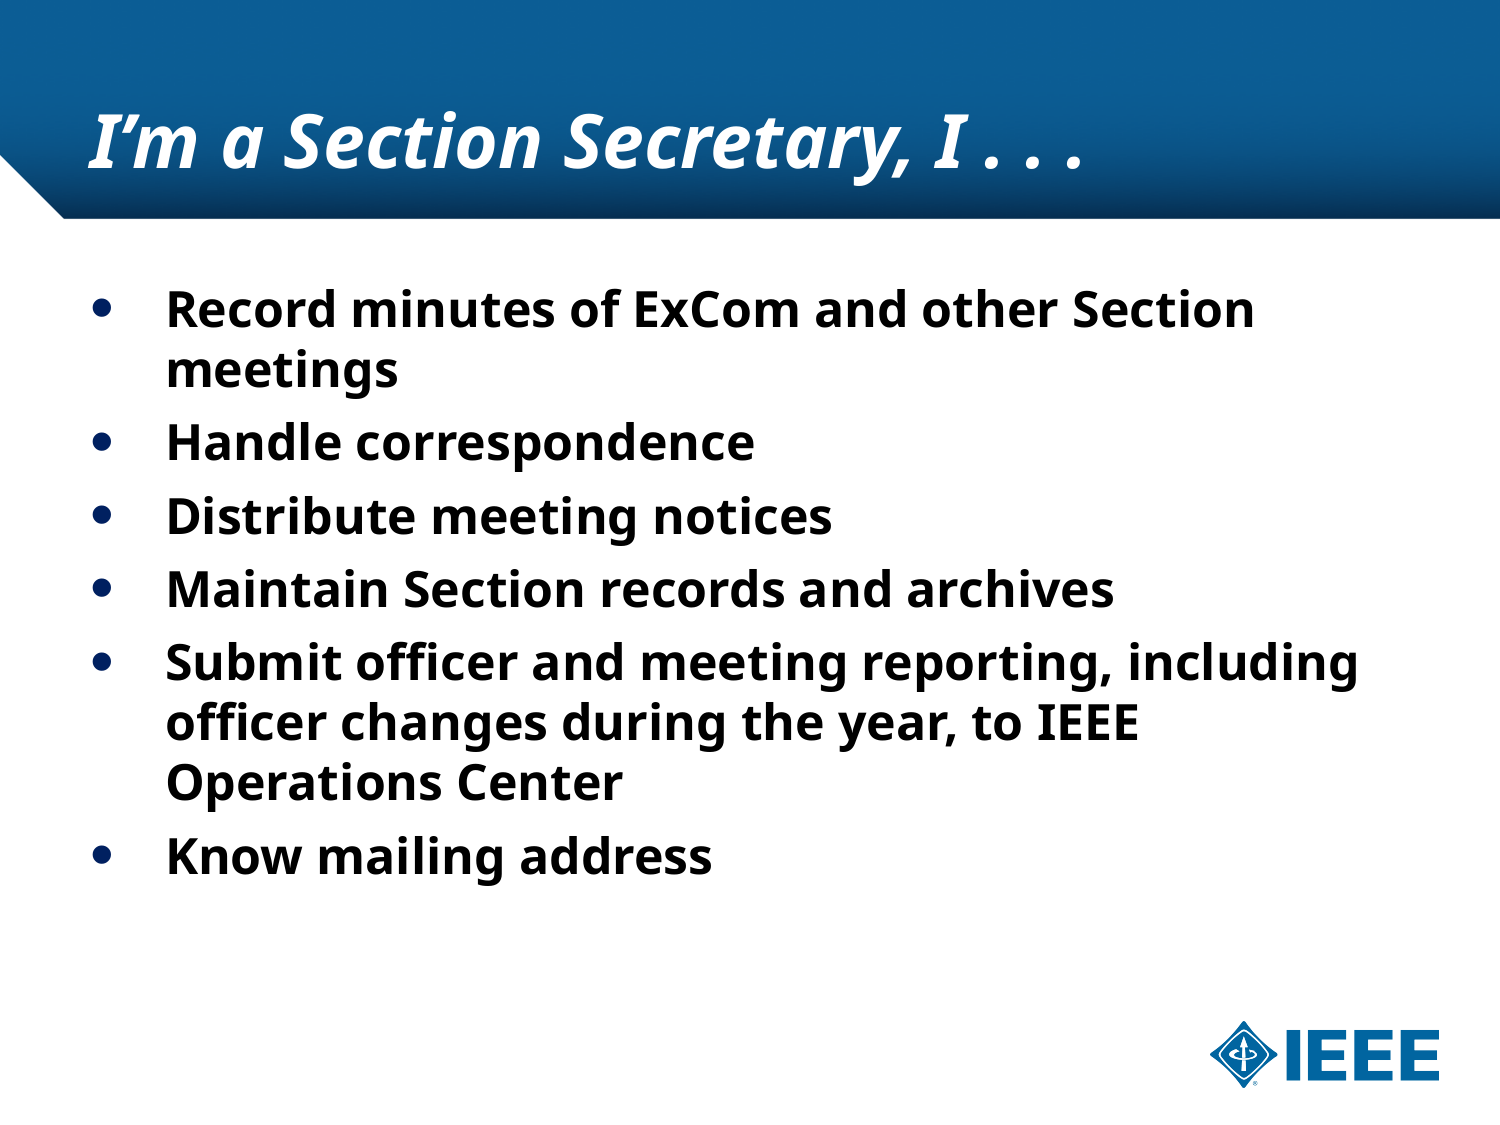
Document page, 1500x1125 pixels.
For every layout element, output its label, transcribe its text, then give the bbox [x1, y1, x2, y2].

title I’m a Section Secretary, I . . . [75, 45, 1425, 233]
list Record minutes of ExCom and other Section meetings Handle correspondence Distribute meeting notices Maintain Section records and archives Submit officer and meeting reporting, including officer changes during the year, to IEEE Operations Center Know mailing address [75, 262, 1425, 1005]
picture [0, 0, 1500, 1125]
